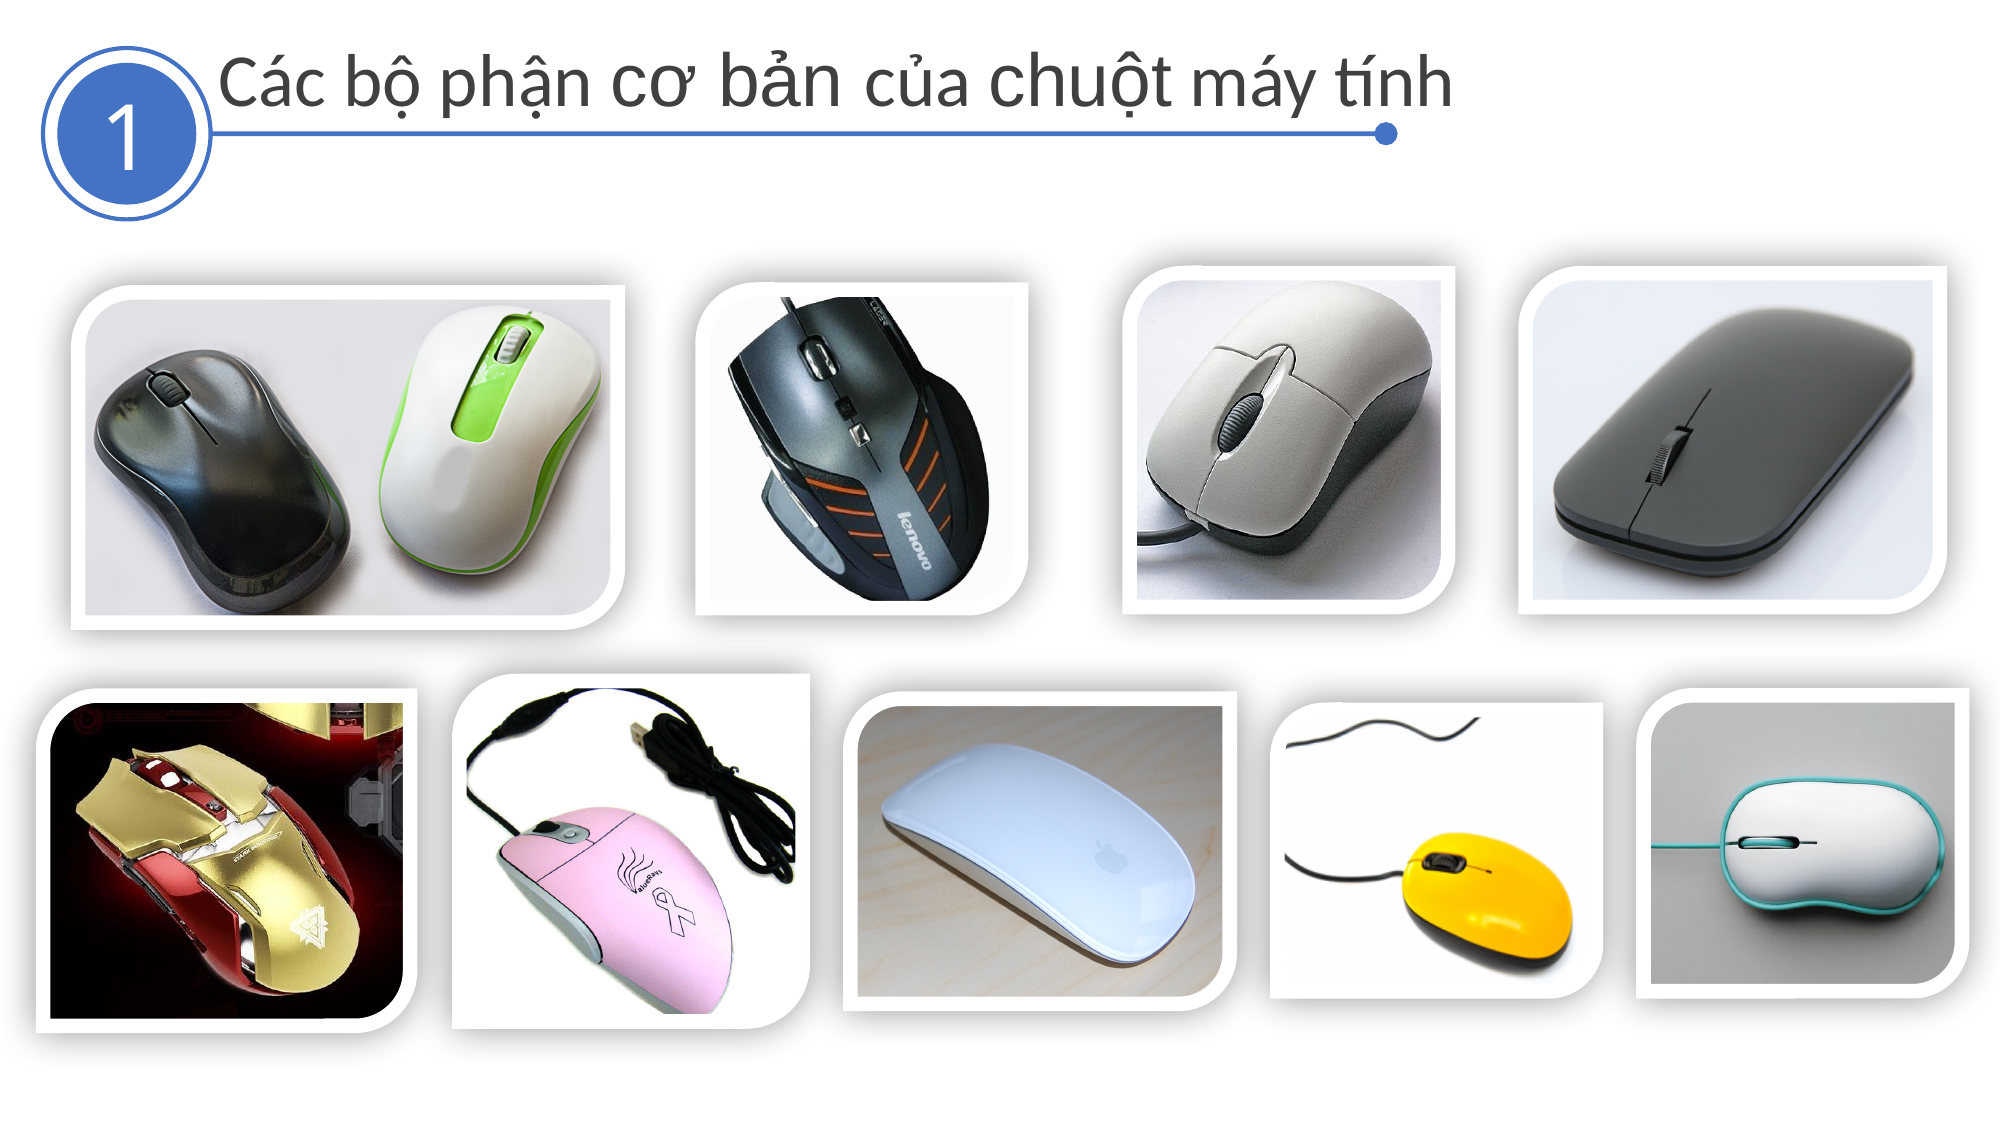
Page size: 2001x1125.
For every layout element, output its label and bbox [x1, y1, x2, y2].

picture [1525, 273, 1940, 608]
picture [702, 289, 1022, 609]
picture [78, 292, 618, 623]
picture [1129, 273, 1449, 608]
picture [43, 695, 411, 1026]
picture [850, 698, 1230, 1004]
text_box [42, 24, 1917, 220]
picture [1277, 709, 1596, 992]
picture [459, 680, 803, 1022]
picture [1643, 695, 1962, 992]
